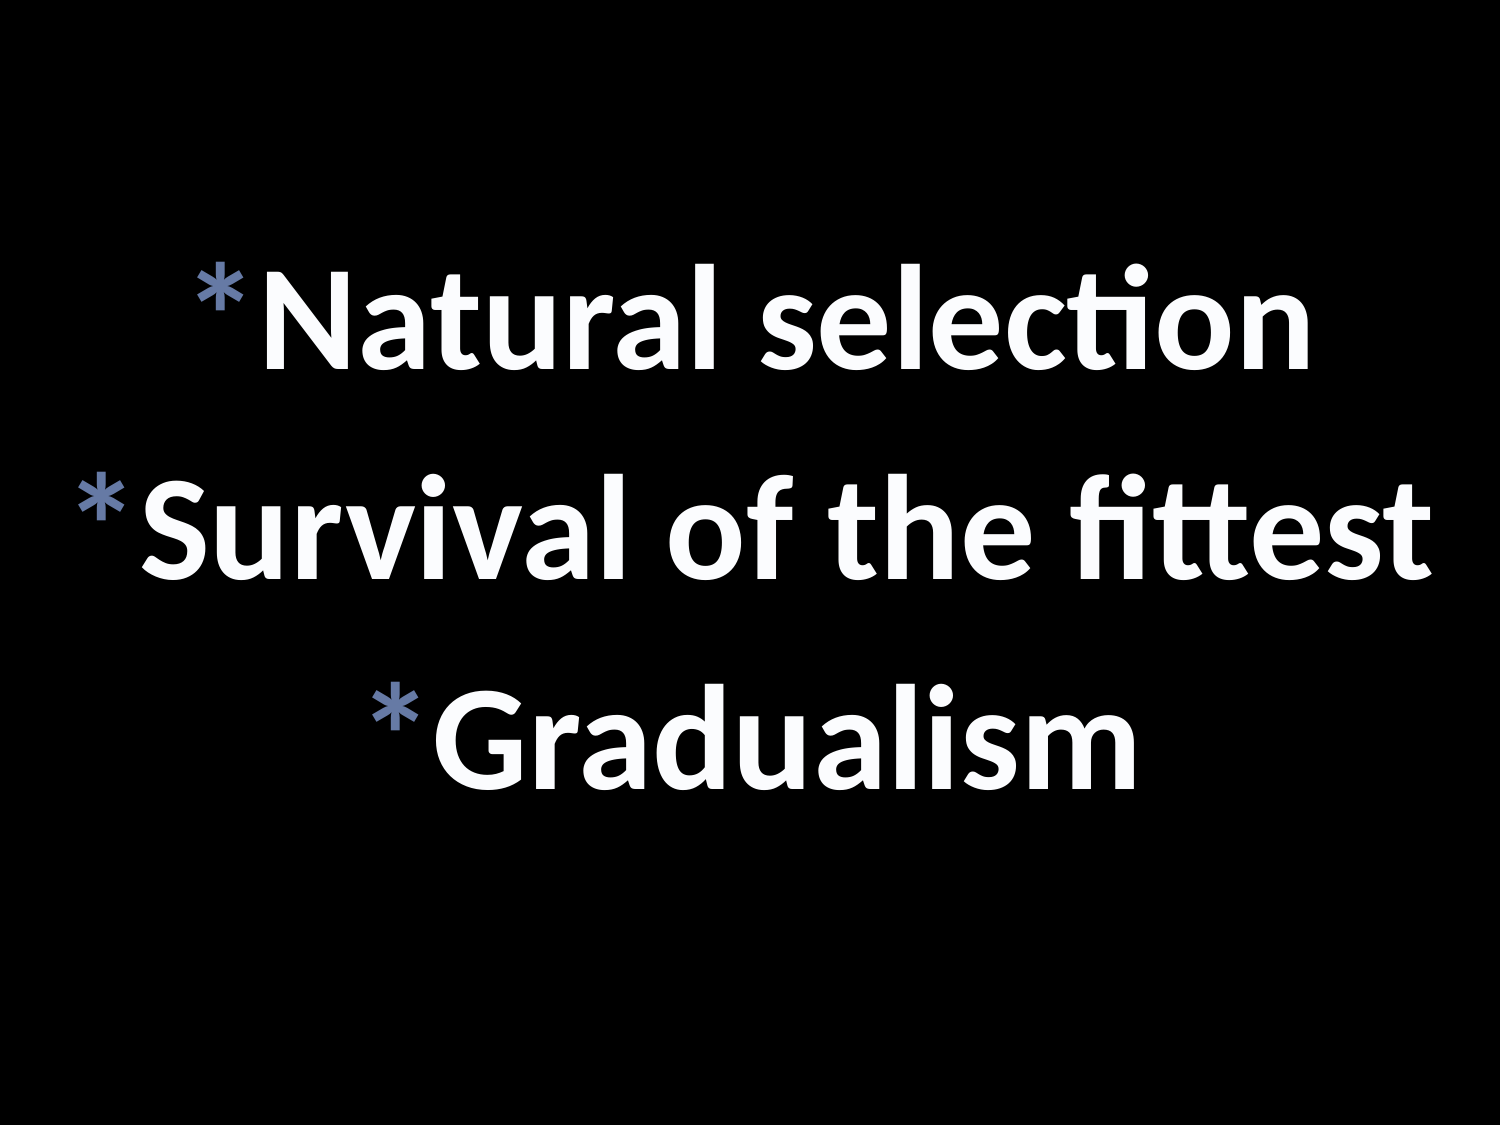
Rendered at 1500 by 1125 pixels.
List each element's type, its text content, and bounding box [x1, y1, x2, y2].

list *Natural selection *Survival of the fittest *Gradualism [0, 212, 1500, 938]
